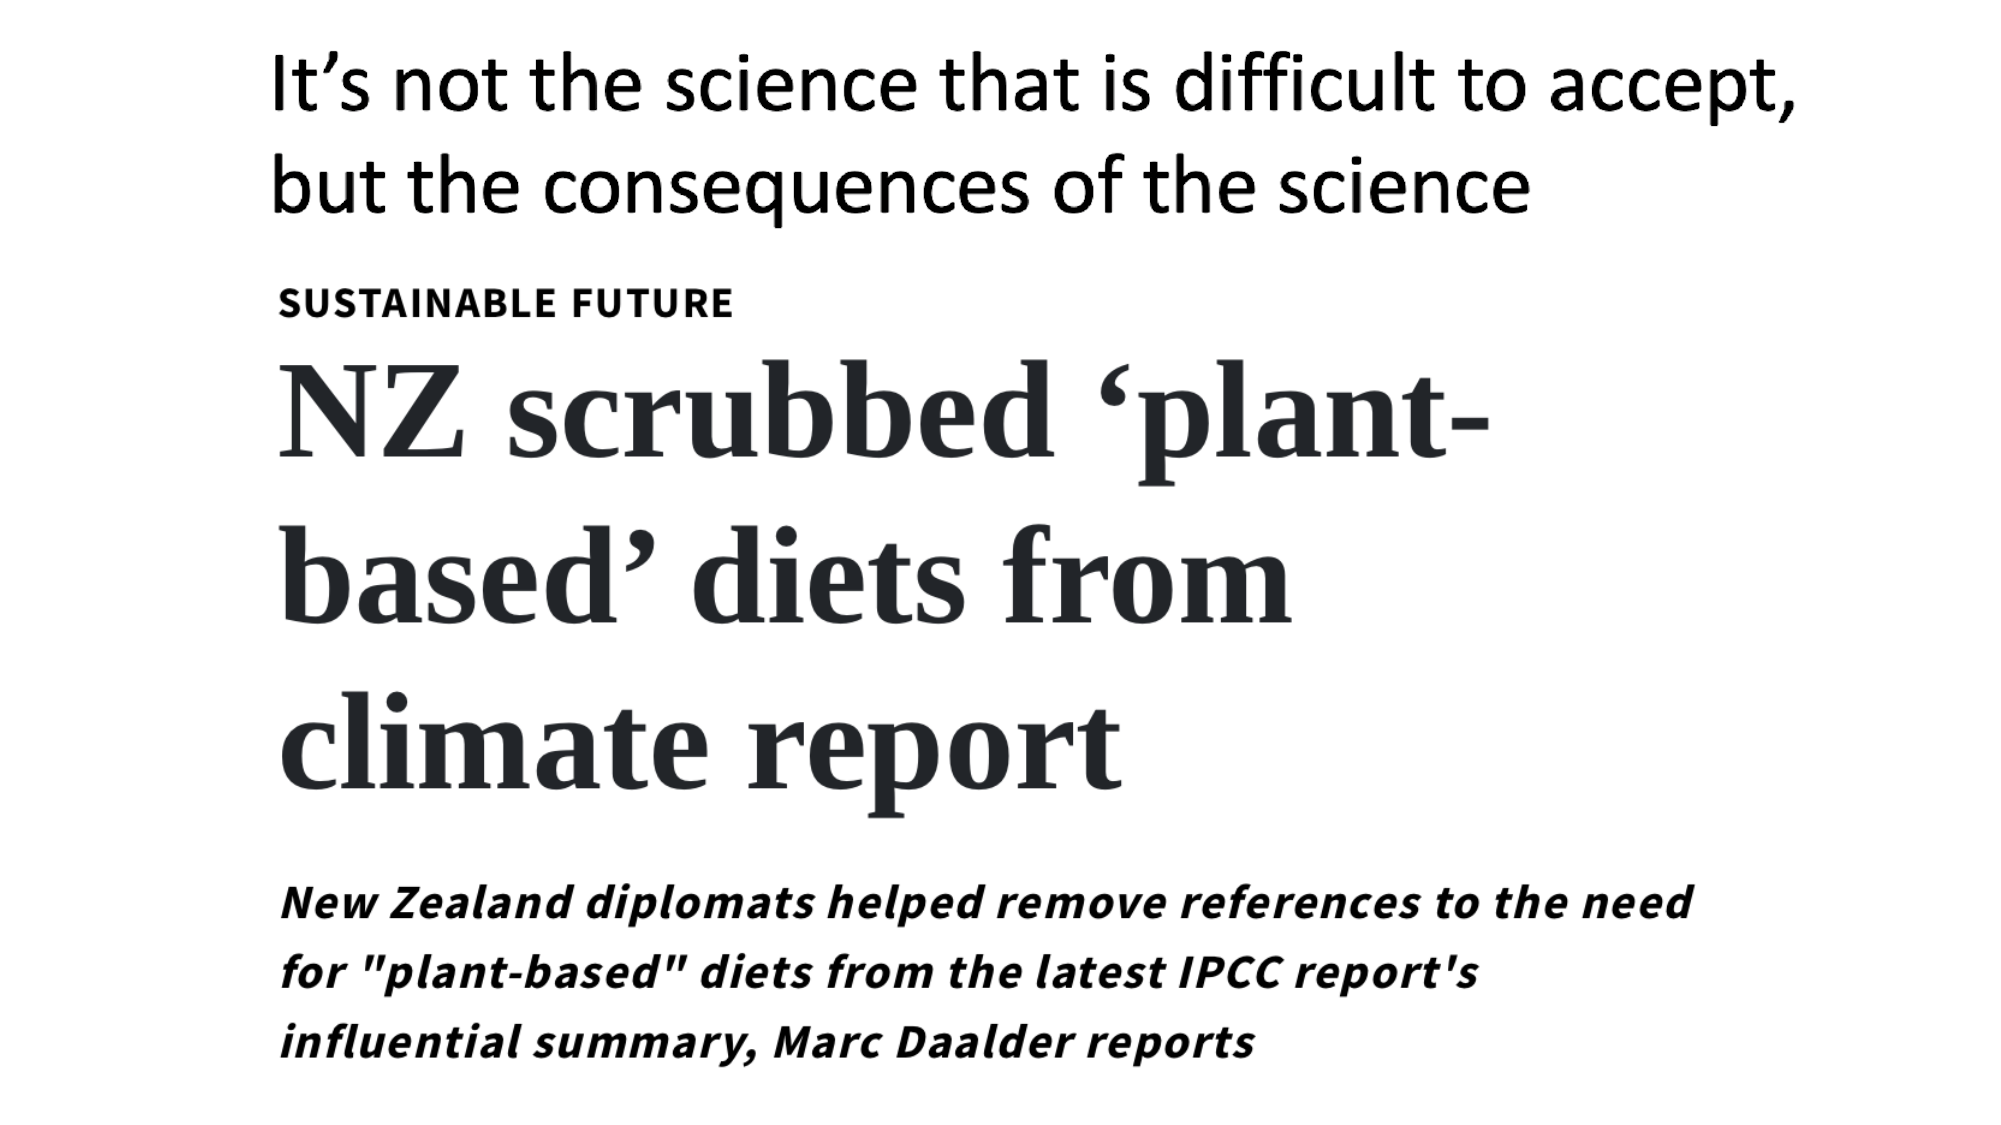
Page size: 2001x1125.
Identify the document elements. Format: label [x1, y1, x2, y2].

picture [199, 0, 1825, 1125]
